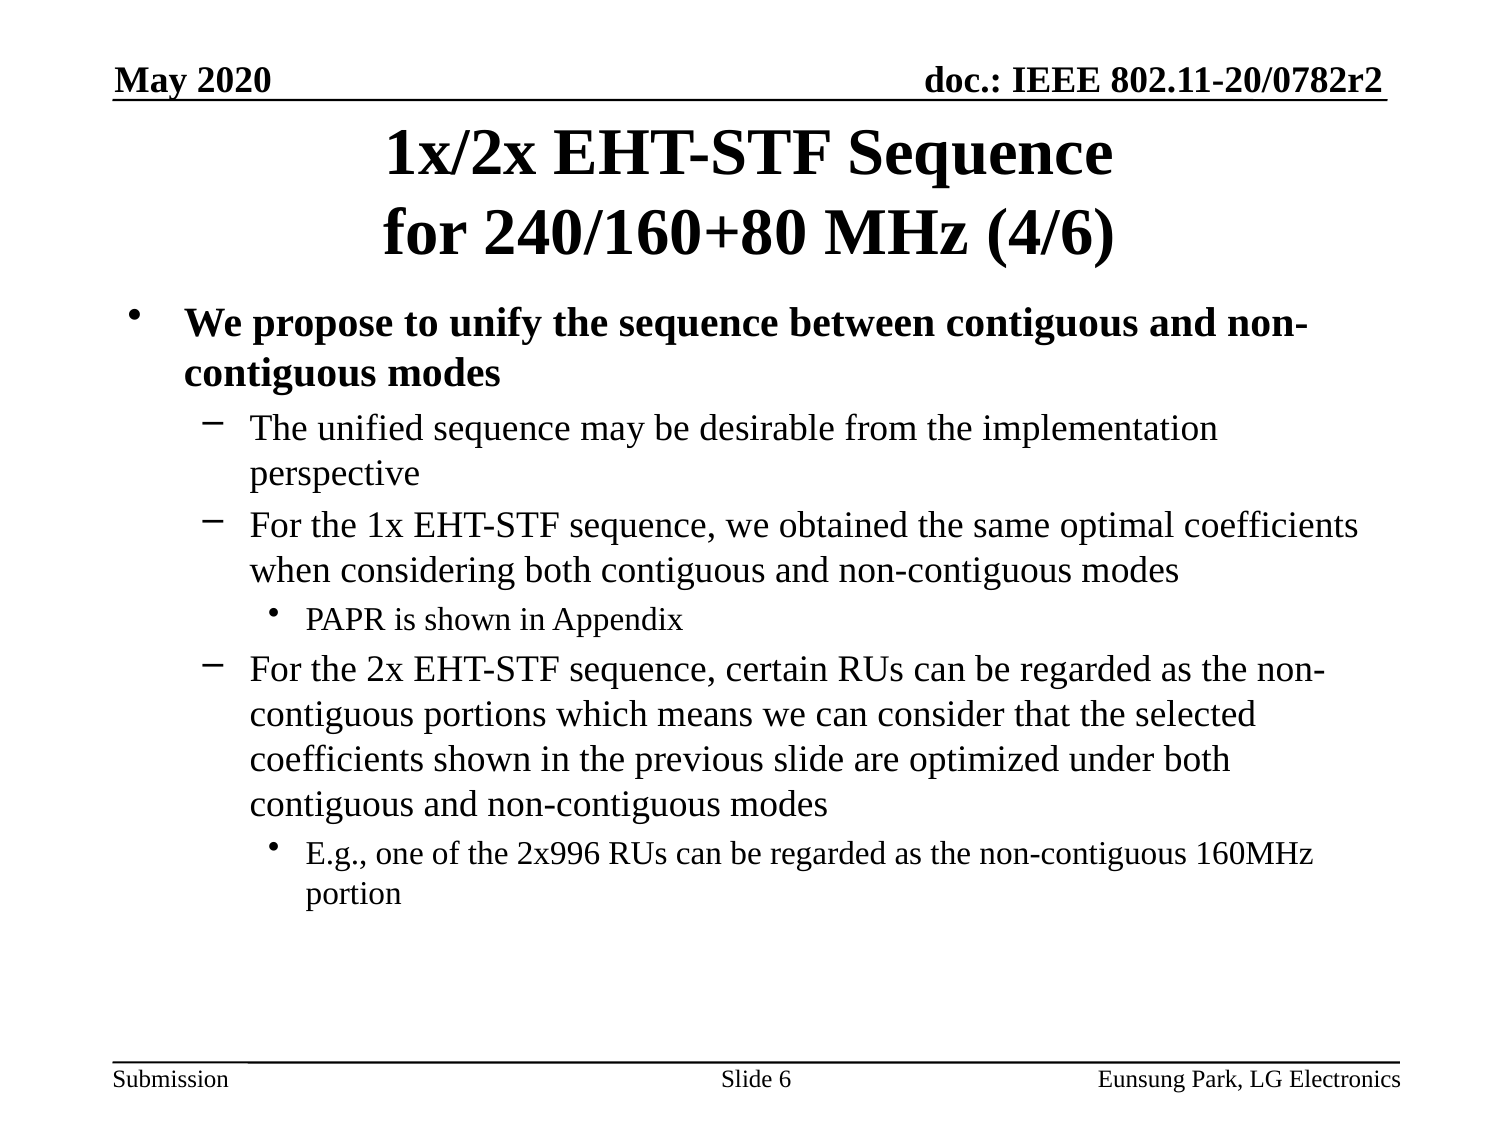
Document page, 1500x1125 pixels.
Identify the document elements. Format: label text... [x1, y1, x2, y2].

slide_number Slide 6 [712, 1061, 800, 1093]
title 1x/2x EHT-STF Sequence for 240/160+80 MHz (4/6) [112, 112, 1388, 263]
list We propose to unify the sequence between contiguous and non-contiguous modes The unified sequence may be desirable from the implementation perspective For the 1x EHT-STF sequence, we obtained the same optimal coefficients when considering both contiguous and non-contiguous modes PAPR is shown in Appendix For the 2x EHT-STF sequence, certain RUs can be regarded as the non-contiguous portions which means we can consider that the selected coefficients shown in the previous slide are optimized under both contiguous and non-contiguous modes E.g., one of the 2x996 RUs can be regarded as the non-contiguous 160MHz portion [112, 287, 1388, 1000]
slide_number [114, 54, 274, 101]
footer Eunsung Park, LG Electronics [1038, 1061, 1402, 1093]
